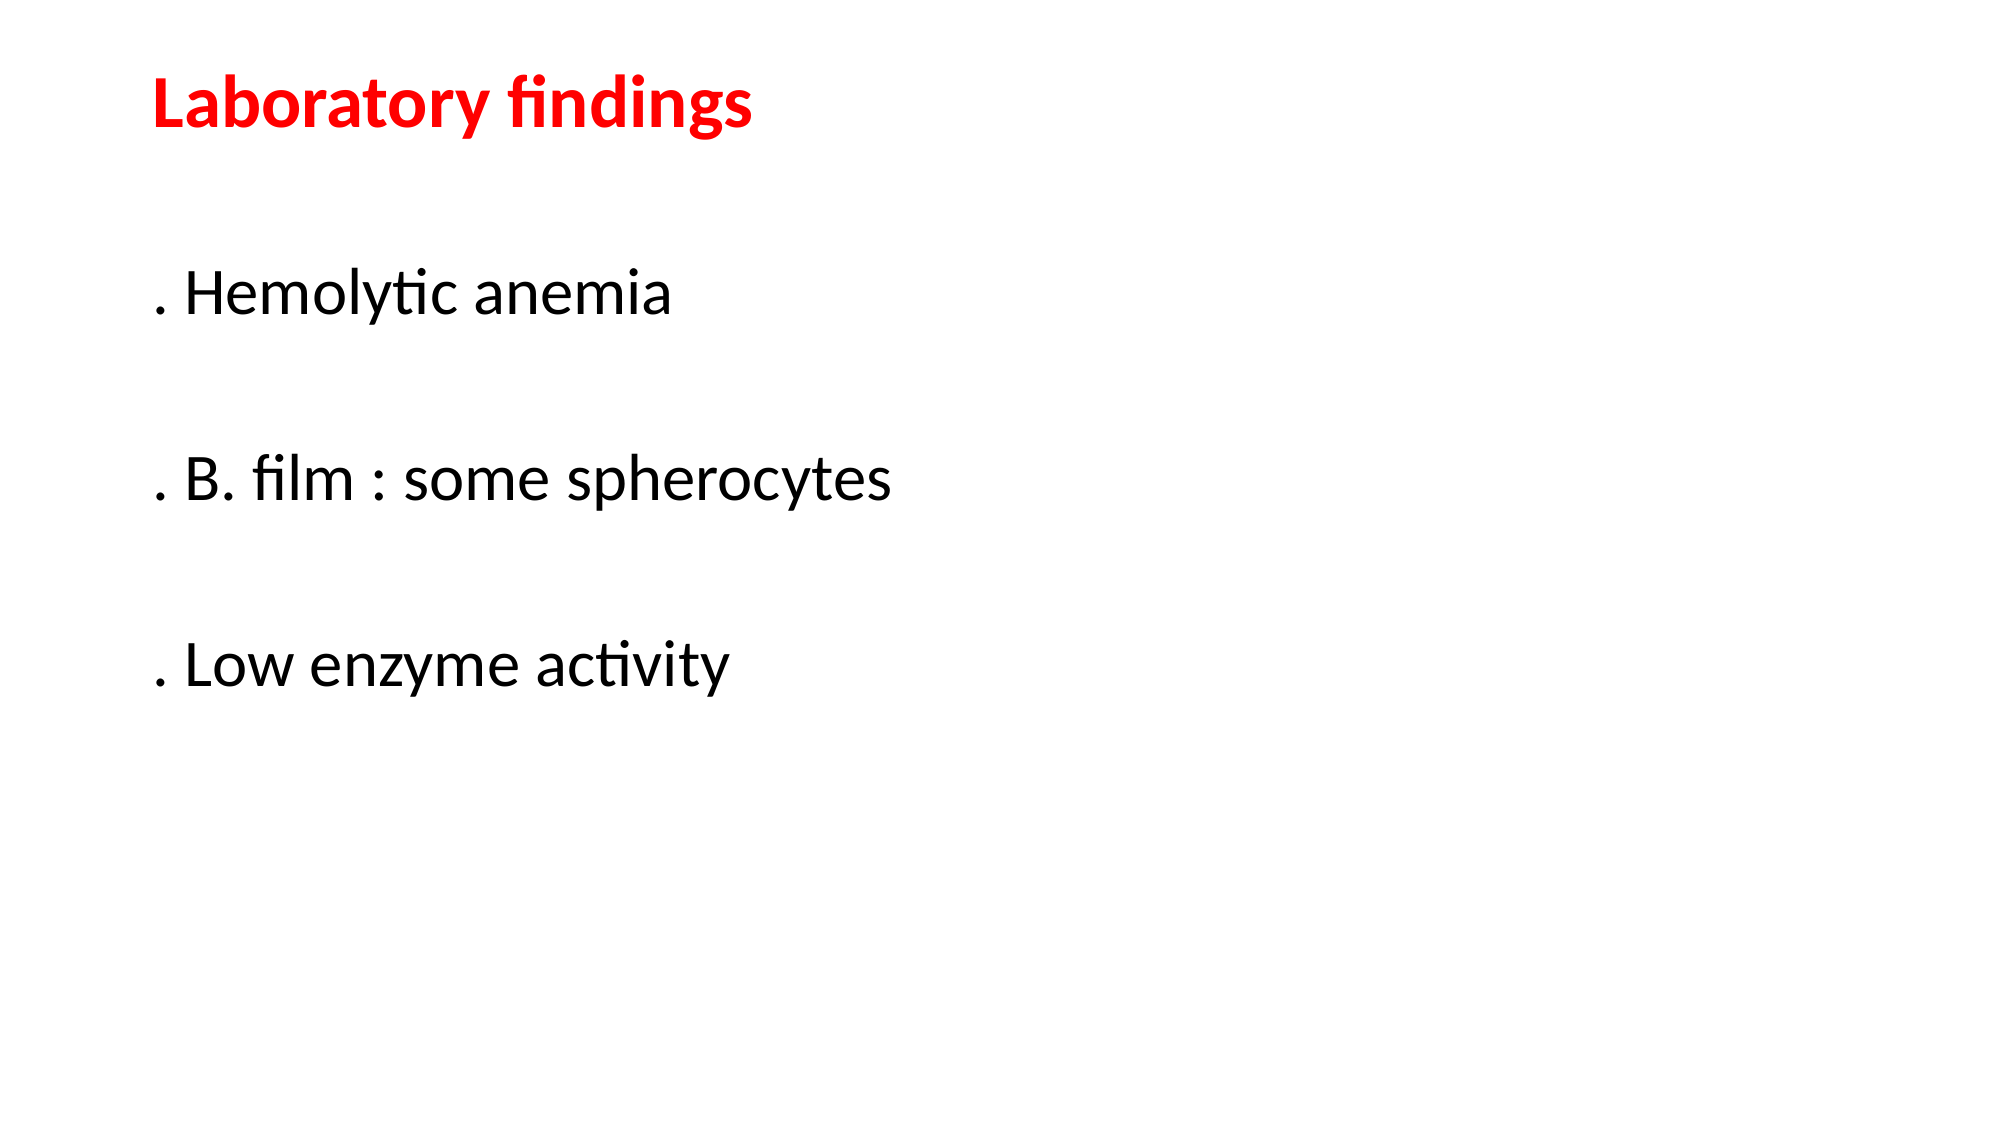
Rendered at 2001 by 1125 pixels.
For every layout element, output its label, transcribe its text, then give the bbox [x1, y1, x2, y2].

list Laboratory findings . Hemolytic anemia . B. film : some spherocytes . Low enzyme activity [137, 54, 1863, 1061]
